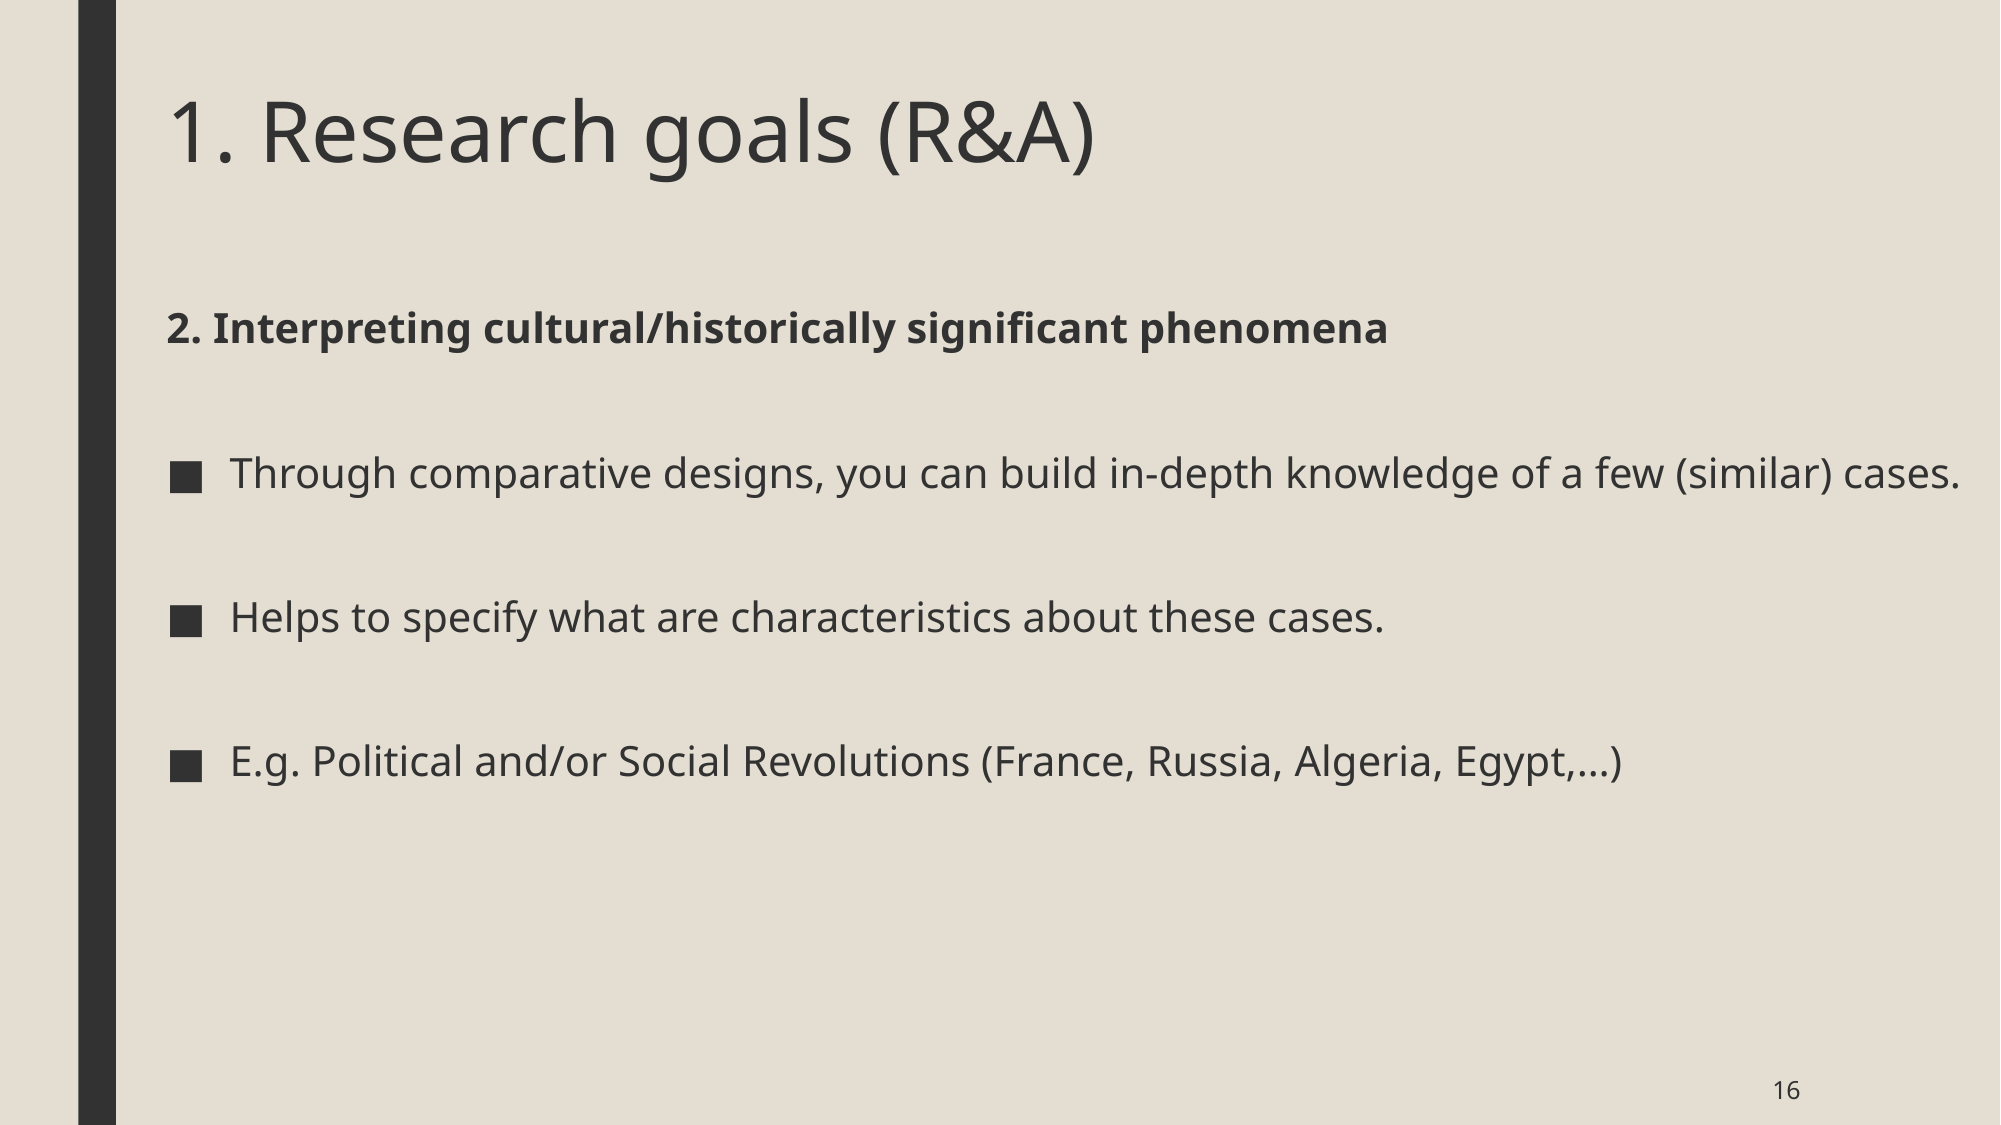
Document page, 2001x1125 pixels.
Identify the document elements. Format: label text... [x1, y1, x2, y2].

slide_number 16 [1553, 1058, 1816, 1125]
title 1. Research goals (R&A) [151, 83, 1727, 189]
list 2. Interpreting cultural/historically significant phenomena Through comparative designs, you can build in-depth knowledge of a few (similar) cases. Helps to specify what are characteristics about these cases. E.g. Political and/or Social Revolutions (France, Russia, Algeria, Egypt,…) [151, 298, 2000, 1013]
